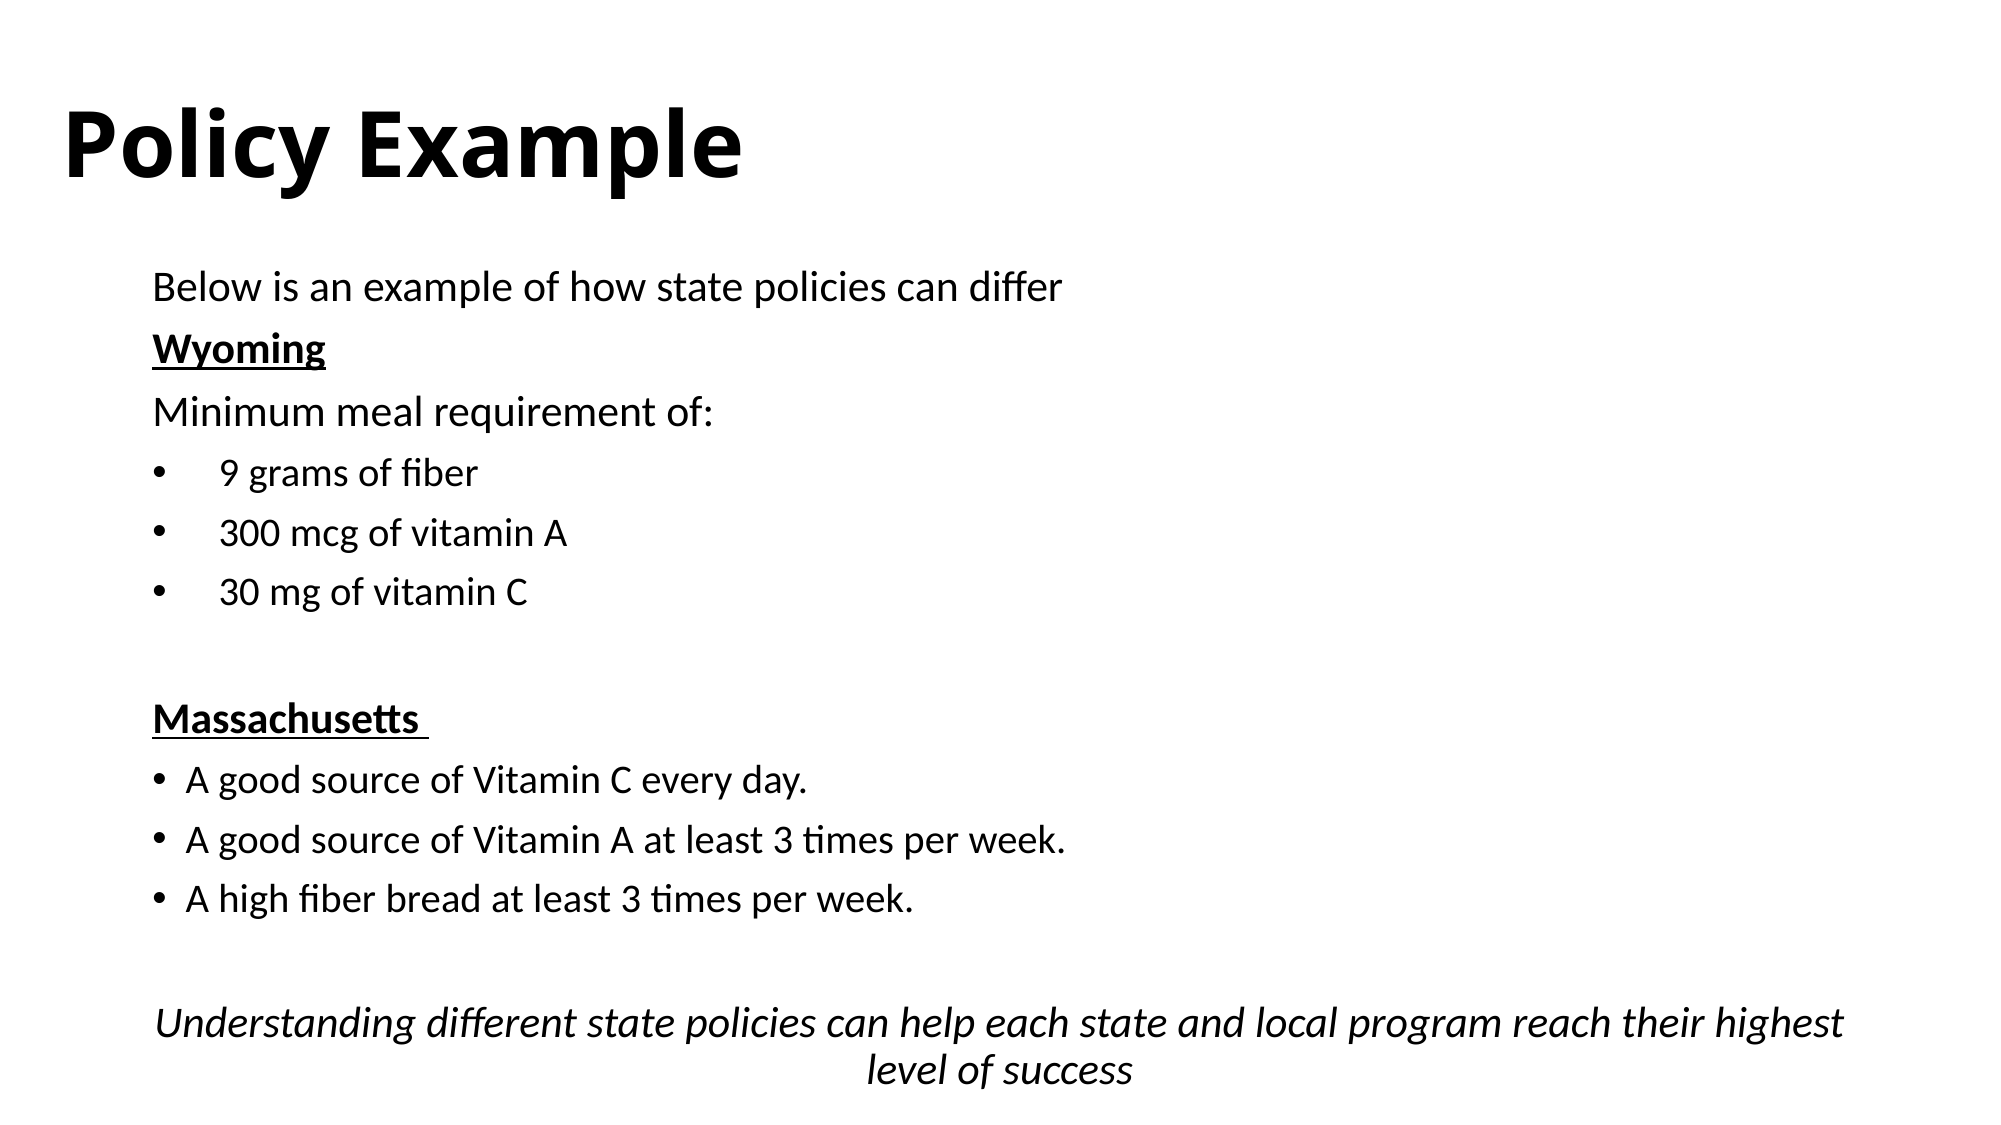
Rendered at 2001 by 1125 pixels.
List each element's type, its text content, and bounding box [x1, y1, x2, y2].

title Policy Example [46, 38, 1772, 257]
list Below is an example of how state policies can differ Wyoming Minimum meal requirement of: 9 grams of fiber 300 mcg of vitamin A 30 mg of vitamin C Massachusetts A good source of Vitamin C every day. A good source of Vitamin A at least 3 times per week. A high fiber bread at least 3 times per week. Understanding different state policies can help each state and local program reach their highest level of success [137, 256, 1863, 1106]
